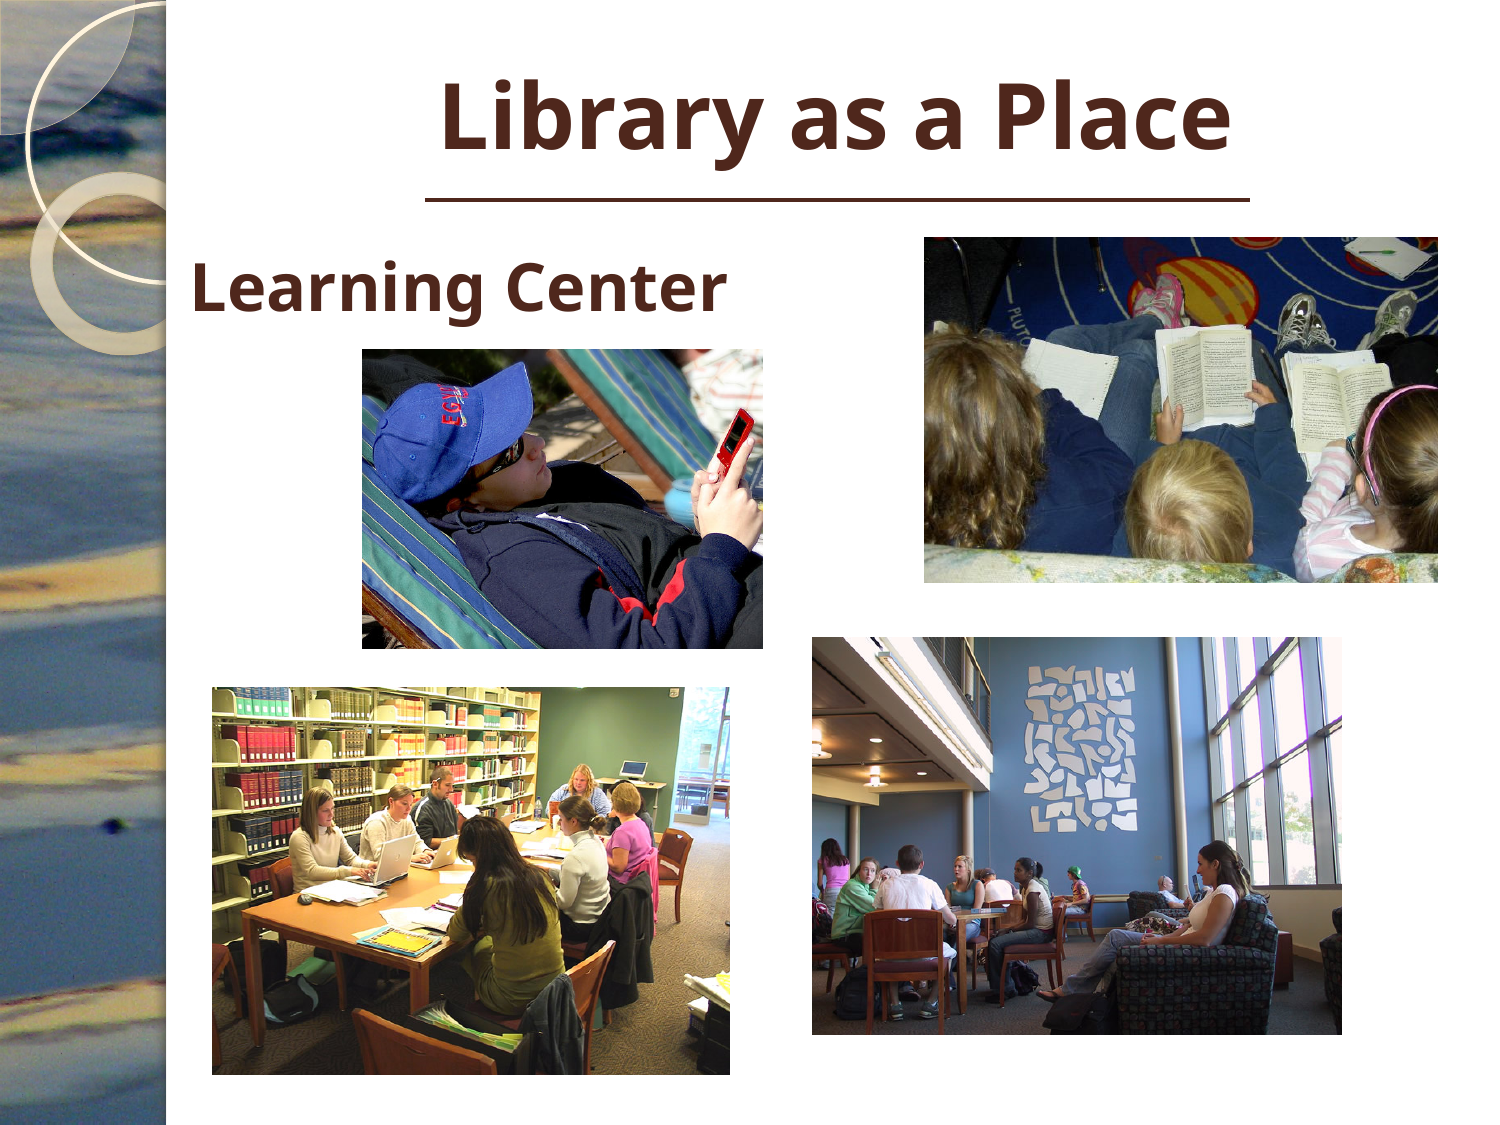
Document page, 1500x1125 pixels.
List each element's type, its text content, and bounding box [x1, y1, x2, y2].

picture [32, 13, 160, 207]
picture [136, 0, 164, 4]
picture [812, 637, 1342, 1035]
picture [62, 195, 160, 280]
picture [53, 241, 160, 332]
picture [0, 134, 166, 1125]
picture [362, 349, 763, 649]
picture [212, 687, 730, 1076]
picture [924, 237, 1438, 583]
text_box Learning Center [174, 237, 850, 333]
list Library as a Place [174, 49, 1463, 213]
